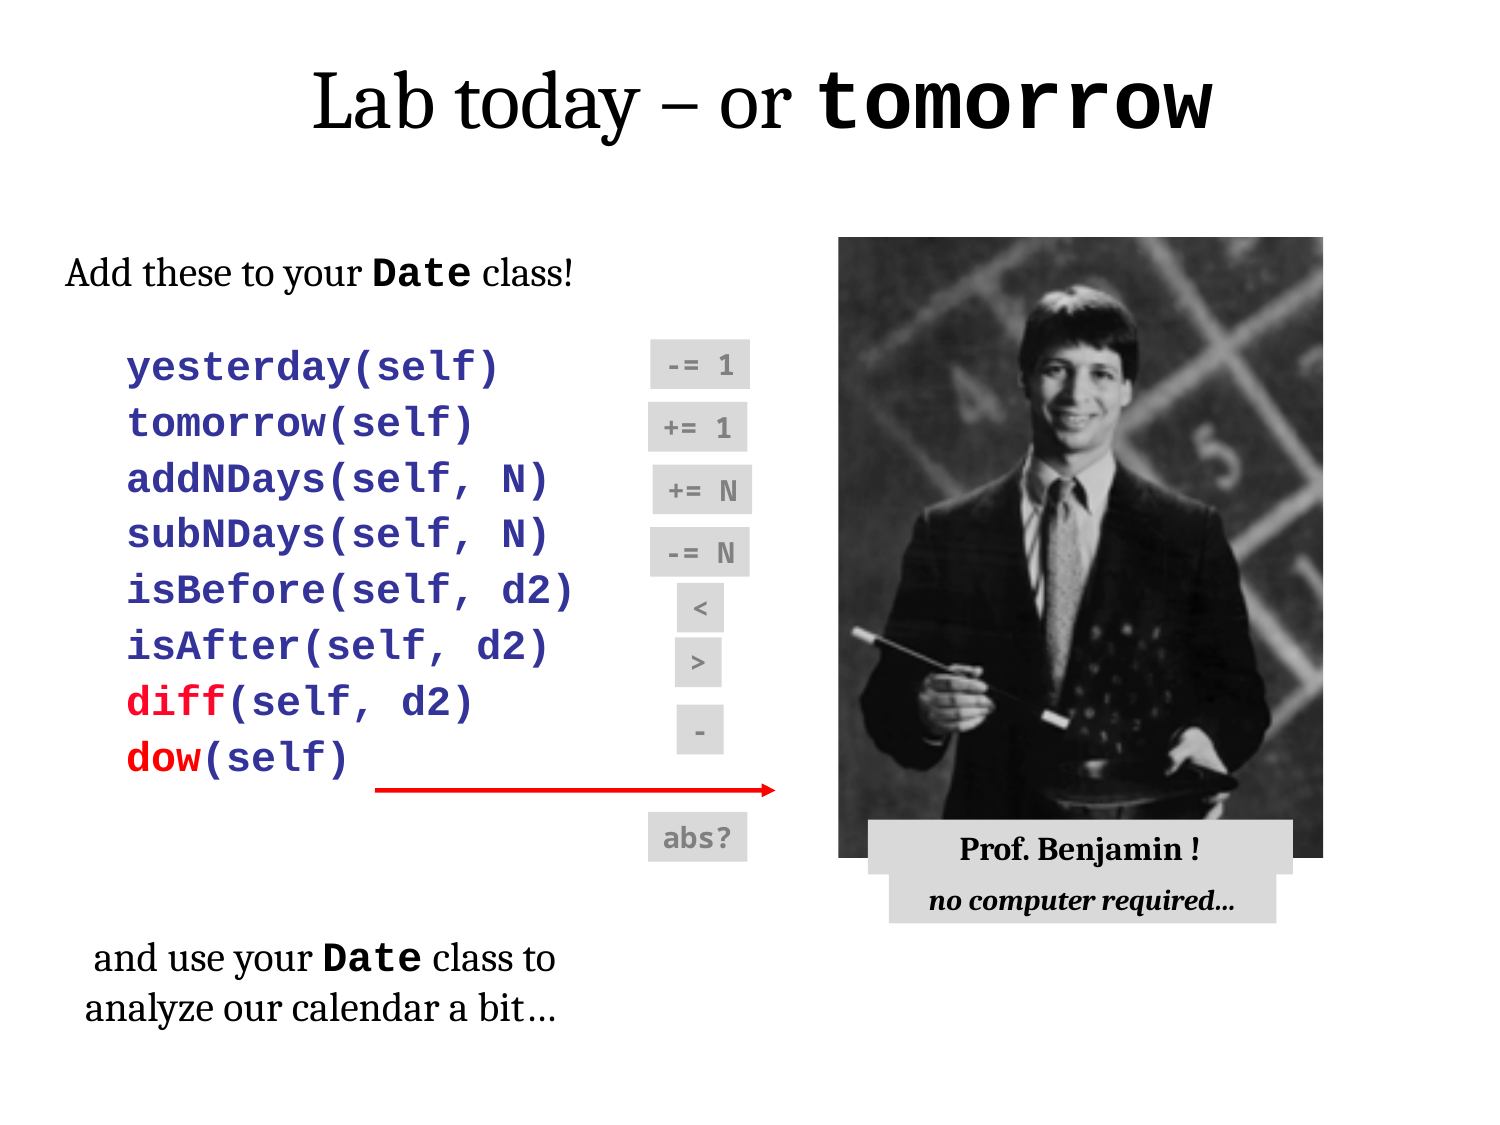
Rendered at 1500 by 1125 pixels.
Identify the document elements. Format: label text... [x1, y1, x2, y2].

text_box abs? [648, 811, 748, 862]
text_box [374, 784, 776, 797]
picture [838, 237, 1324, 858]
text_box Add these to your Date class! [50, 237, 659, 303]
text_box < [676, 582, 724, 633]
text_box Prof. Benjamin ! [867, 866, 1293, 875]
text_box += N [652, 464, 753, 515]
text_box > [674, 637, 722, 688]
text_box - [676, 704, 724, 755]
text_box yesterday(self) tomorrow(self) addNDays(self, N) subNDays(self, N) isBefore(self, d2) isAfter(self, d2) diff(self, d2) dow(self) [111, 345, 720, 786]
text_box -= N [650, 527, 750, 577]
text_box no computer required… [888, 875, 1277, 924]
text_box -= 1 [650, 339, 750, 389]
text_box += 1 [648, 401, 748, 452]
text_box Lab today – or tomorrow [124, 37, 1400, 153]
text_box and use your Date class to analyze our calendar a bit… [50, 922, 600, 1038]
